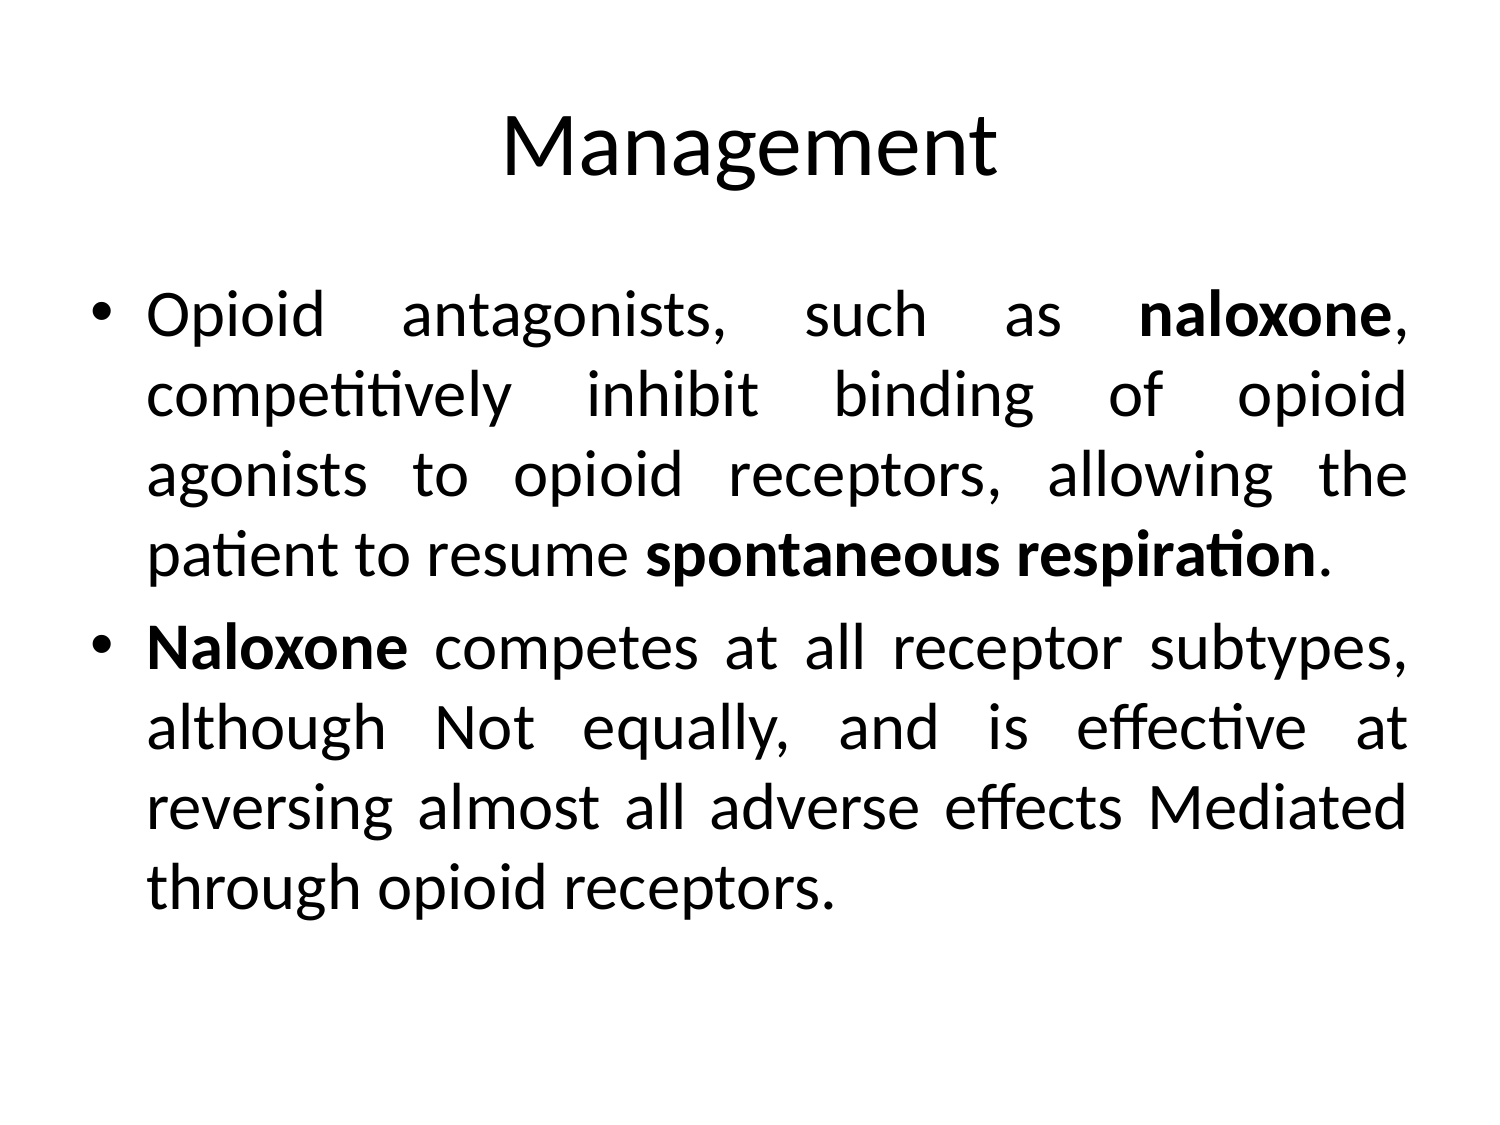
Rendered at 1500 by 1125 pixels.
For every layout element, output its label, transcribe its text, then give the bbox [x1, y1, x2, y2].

list Opioid antagonists, such as naloxone, competitively inhibit binding of opioid agonists to opioid receptors, allowing the patient to resume spontaneous respiration. Naloxone competes at all receptor subtypes, although Not equally, and is effective at reversing almost all adverse effects Mediated through opioid receptors. [75, 262, 1425, 1005]
title Management [75, 45, 1425, 233]
